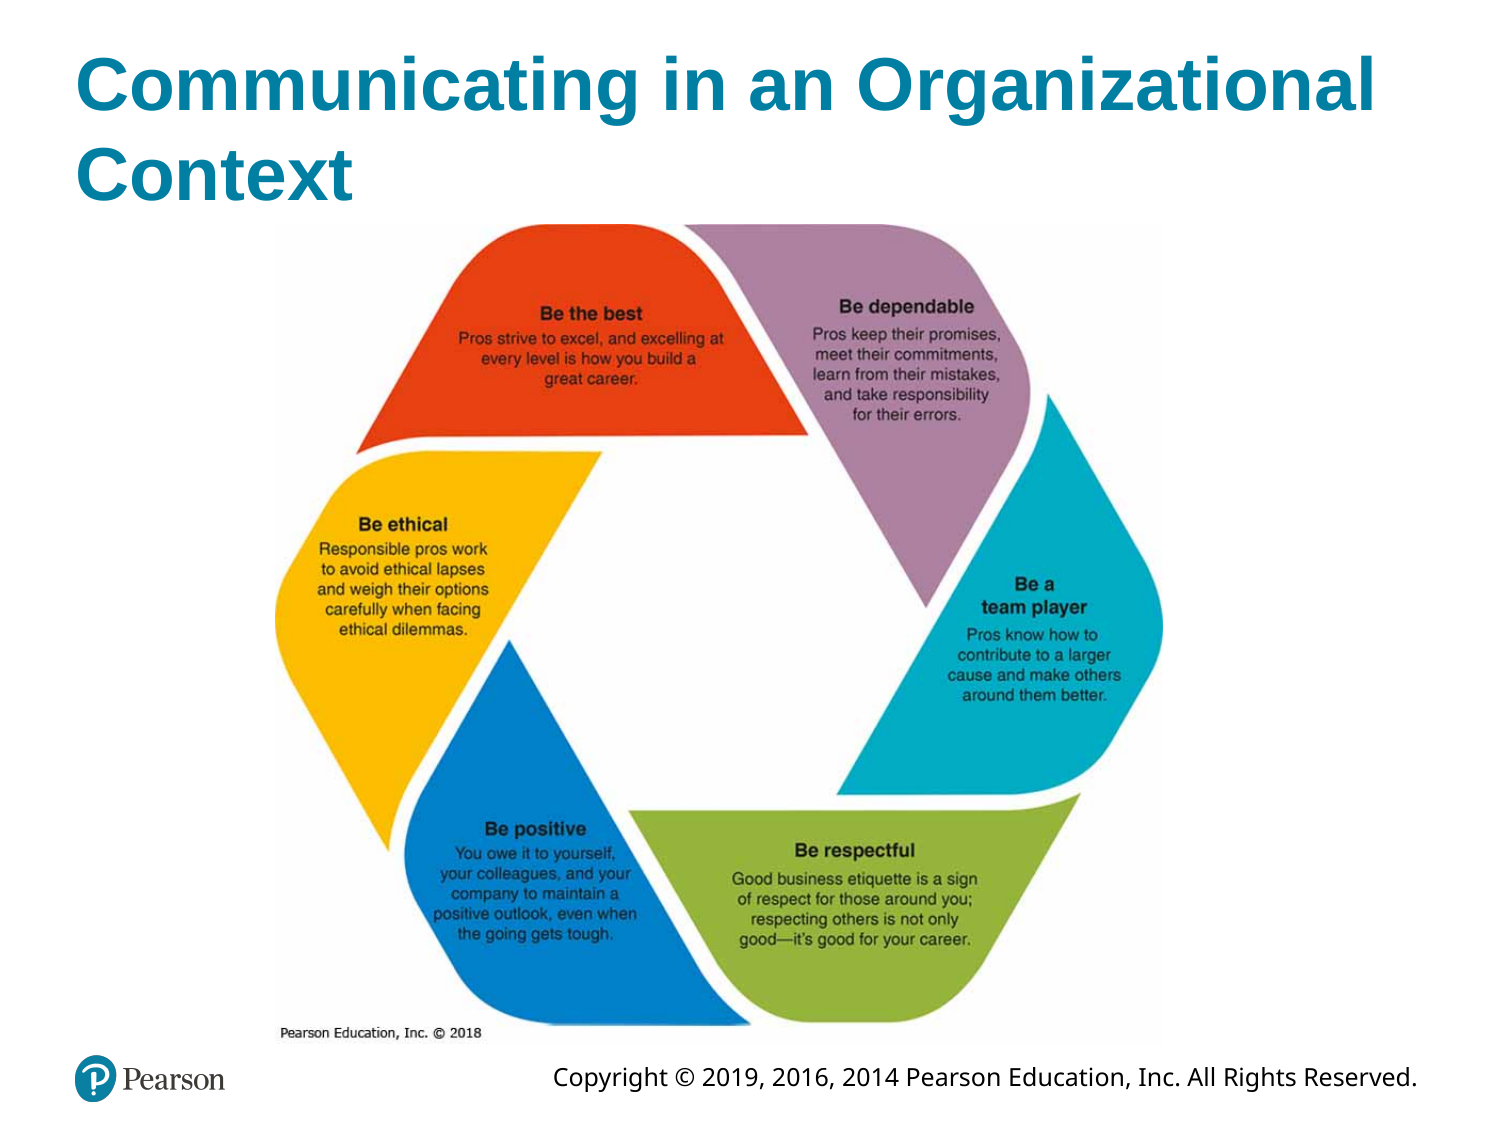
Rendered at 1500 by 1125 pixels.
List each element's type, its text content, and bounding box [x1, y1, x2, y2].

title Communicating in an Organizational Context [75, 35, 1425, 216]
picture [83, 1064, 109, 1089]
picture [75, 1055, 90, 1071]
picture [75, 1089, 86, 1102]
picture [100, 1055, 225, 1102]
picture [274, 224, 1164, 1044]
